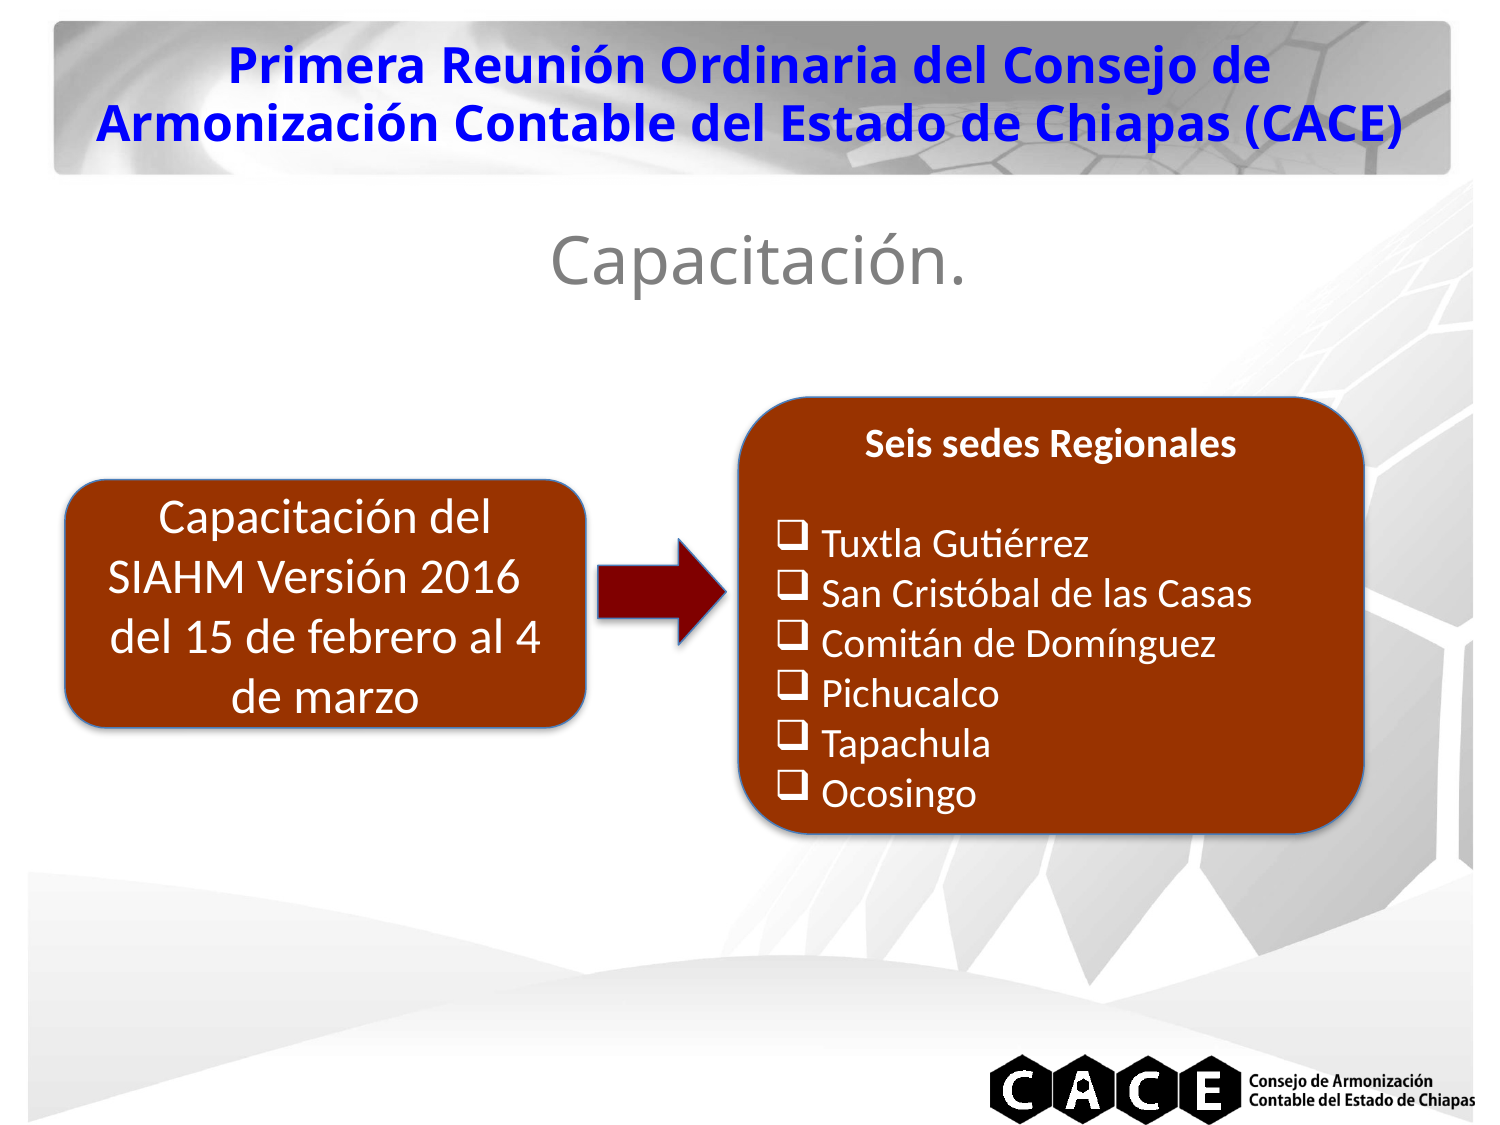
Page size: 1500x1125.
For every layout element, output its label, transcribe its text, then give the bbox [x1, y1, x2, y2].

text_box Primera Reunión Ordinaria del Consejo de Armonización Contable del Estado de Chiapas (CACE) [64, 27, 1436, 160]
text_box [597, 538, 727, 646]
text_box Capacitación del SIAHM Versión 2016 del 15 de febrero al 4 de marzo [64, 478, 587, 729]
text_box Seis sedes Regionales Tuxtla Gutiérrez San Cristóbal de las Casas Comitán de Domínguez Pichucalco Tapachula Ocosingo [737, 396, 1365, 835]
text_box Capacitación. [152, 219, 1348, 307]
